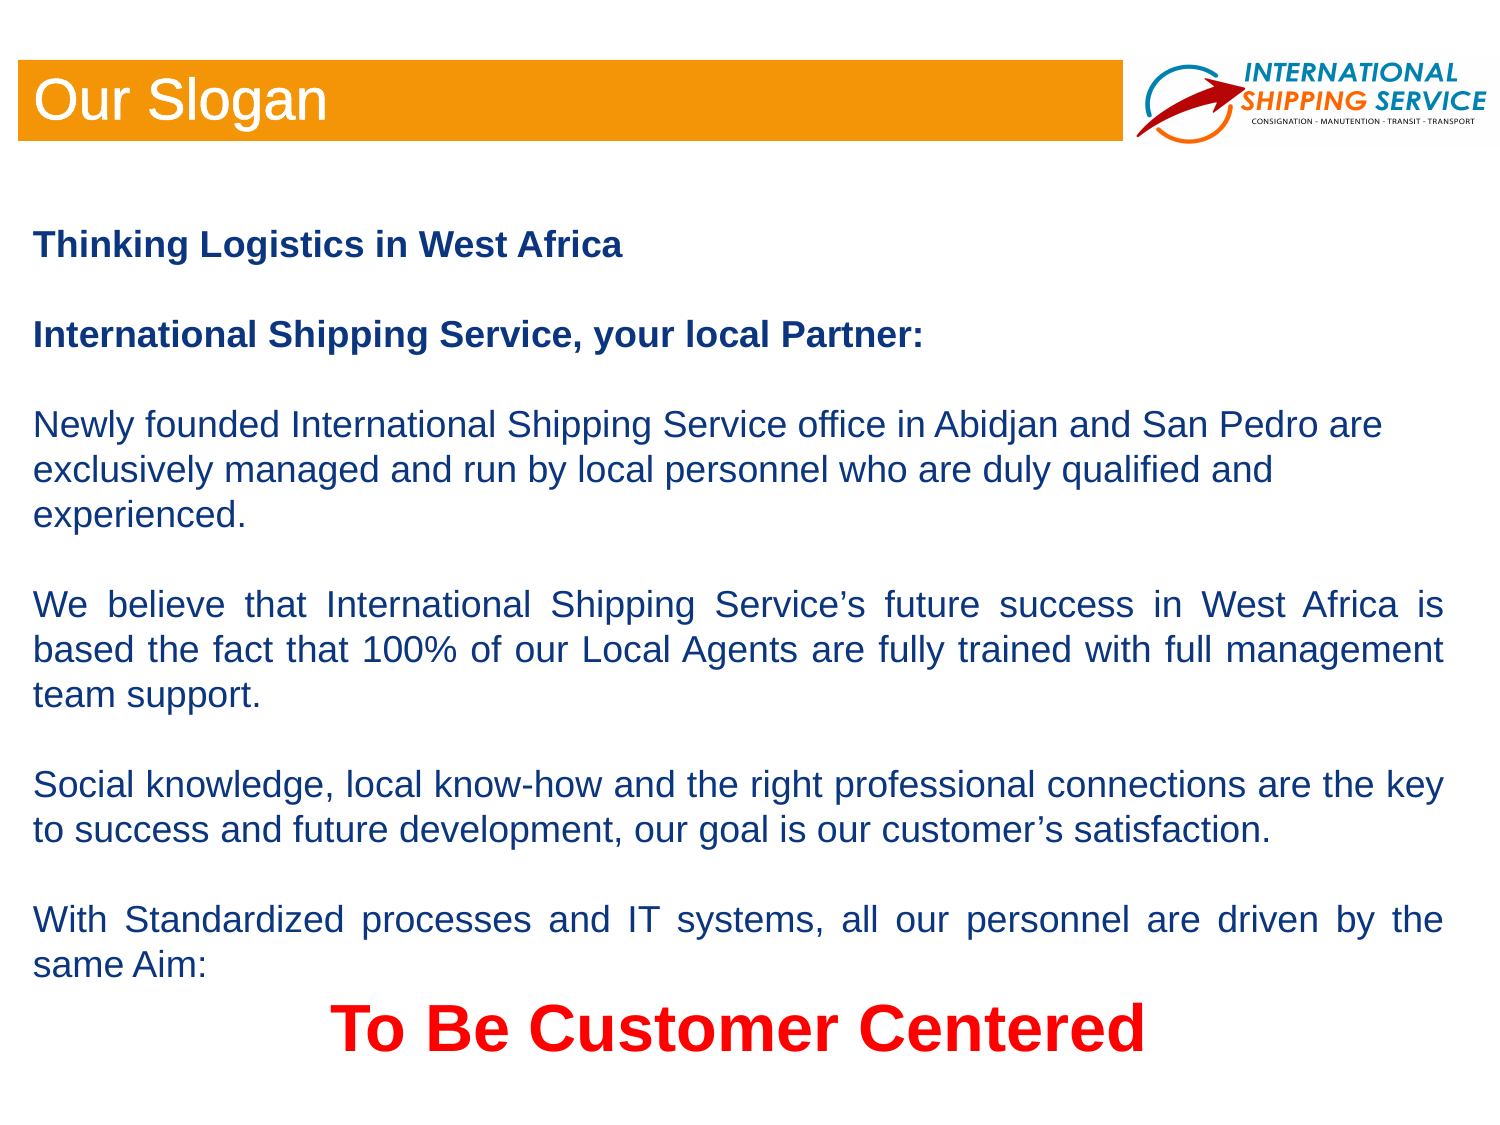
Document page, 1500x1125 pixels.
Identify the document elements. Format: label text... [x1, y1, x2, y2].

picture [1123, 54, 1500, 147]
text_box [128, 84, 1209, 166]
title Our Slogan [18, 59, 1123, 141]
text_box Thinking Logistics in West Africa International Shipping Service, your local Partner: Newly founded International Shipping Service office in Abidjan and San Pedro are exclusively managed and run by local personnel who are duly qualified and experienced. We believe that International Shipping Service’s future success in West Africa is based the fact that 100% of our Local Agents are fully trained with full management team support. Social knowledge, local know-how and the right professional connections are the key to success and future development, our goal is our customer’s satisfaction. With Standardized processes and IT systems, all our personnel are driven by the same Aim: To Be Customer Centered [18, 212, 1460, 1125]
